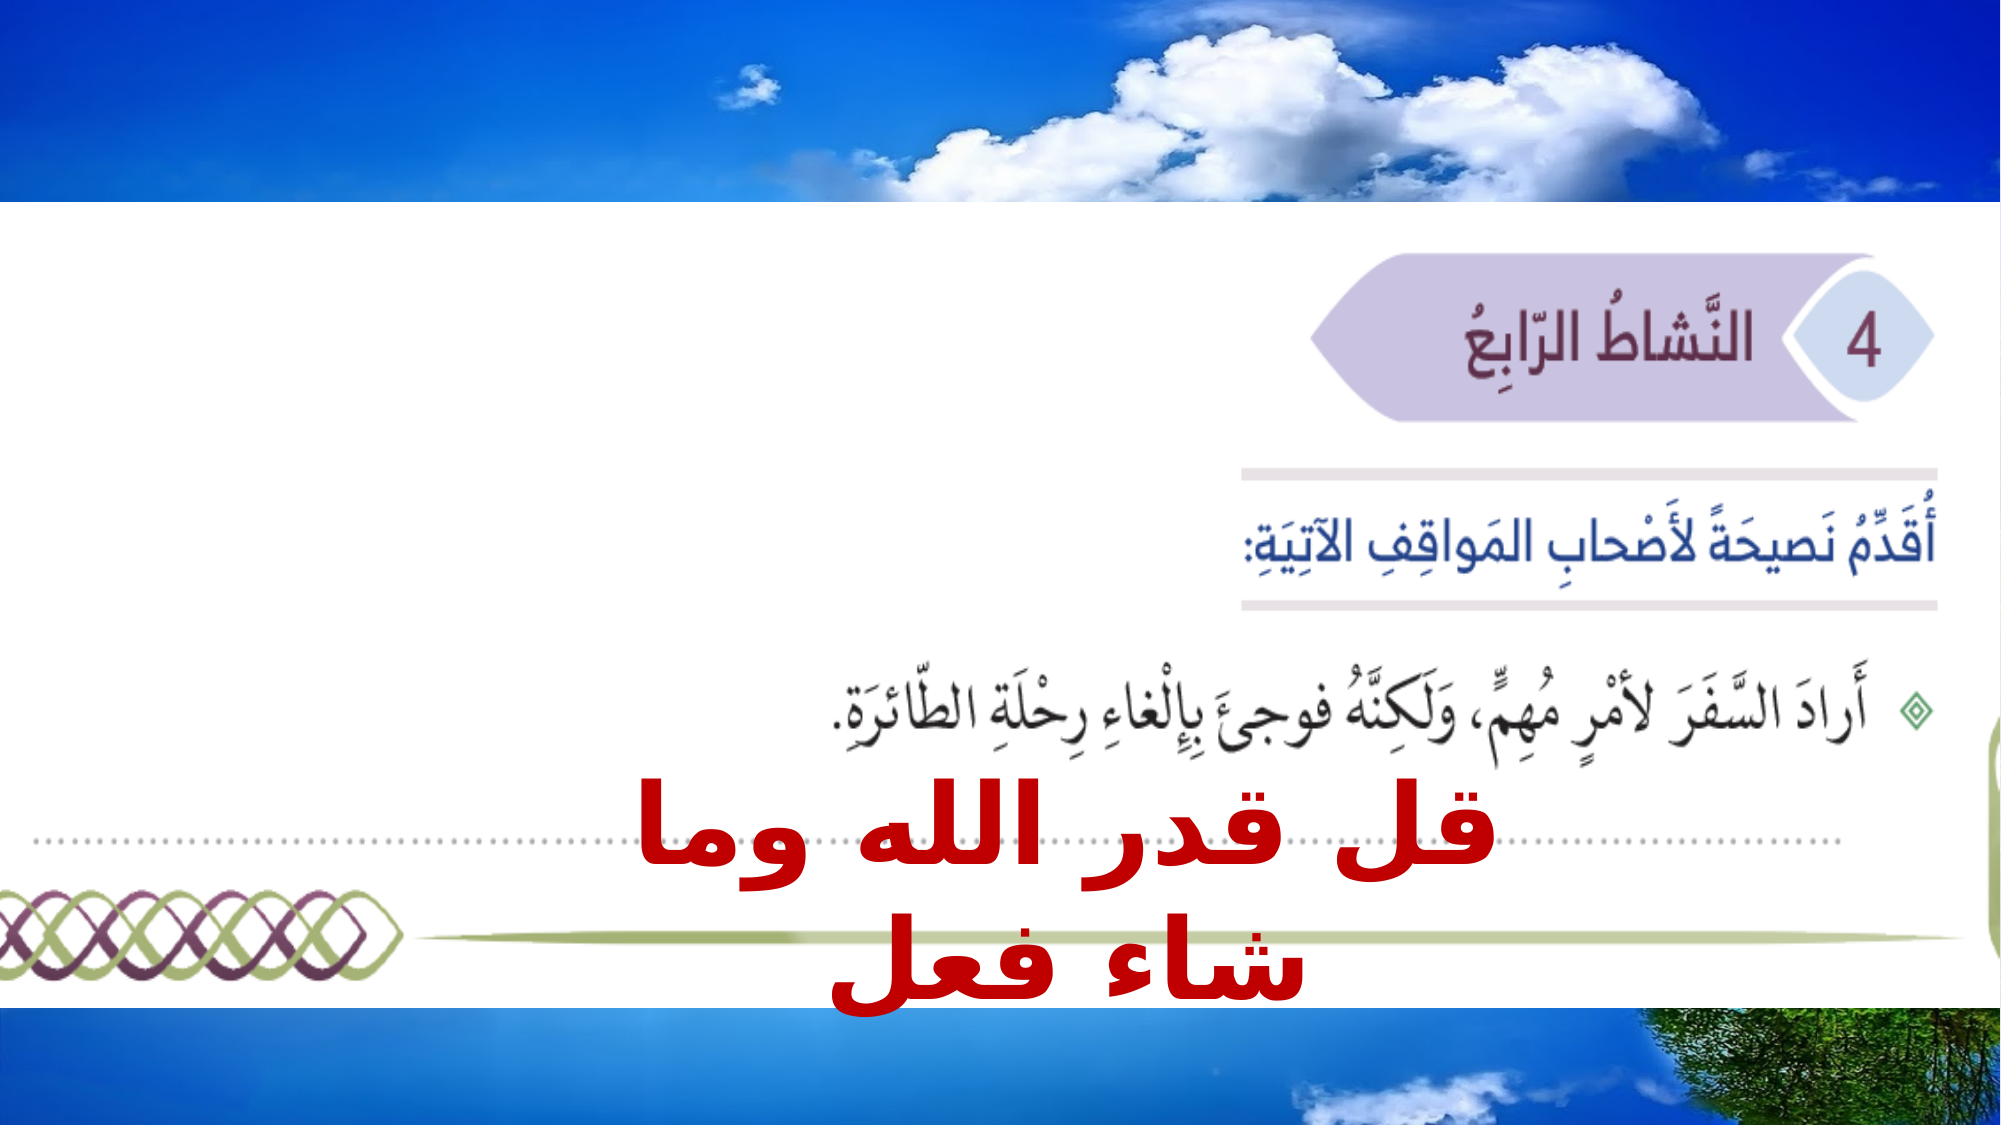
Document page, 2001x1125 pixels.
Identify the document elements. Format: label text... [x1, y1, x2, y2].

text_box قل قدر الله وما شاء فعل [571, 1008, 1565, 1030]
picture [0, 0, 2001, 1125]
